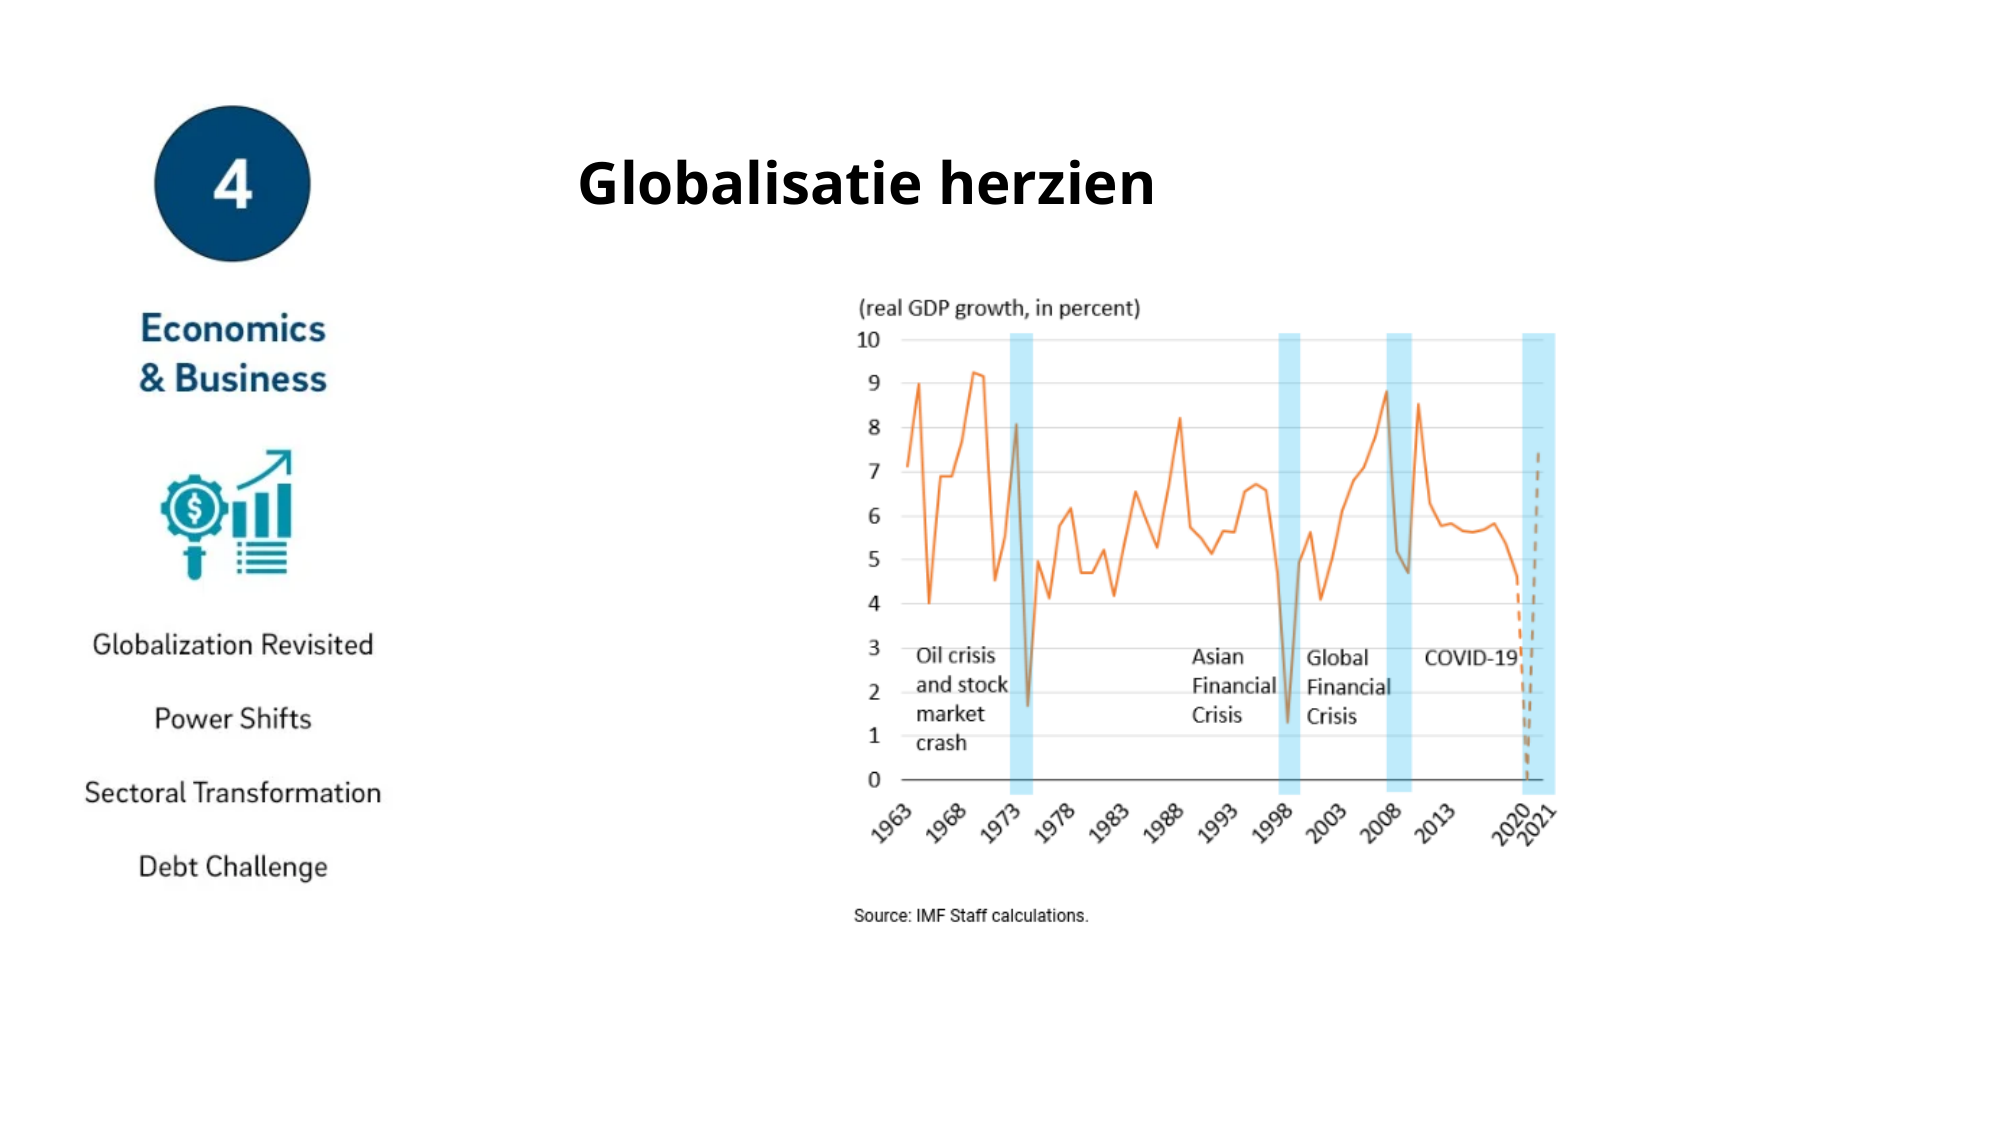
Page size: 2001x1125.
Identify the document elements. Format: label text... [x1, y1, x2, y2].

picture [811, 271, 1605, 943]
list Globalisatie herzien [562, 147, 1664, 272]
picture [50, 70, 400, 1055]
